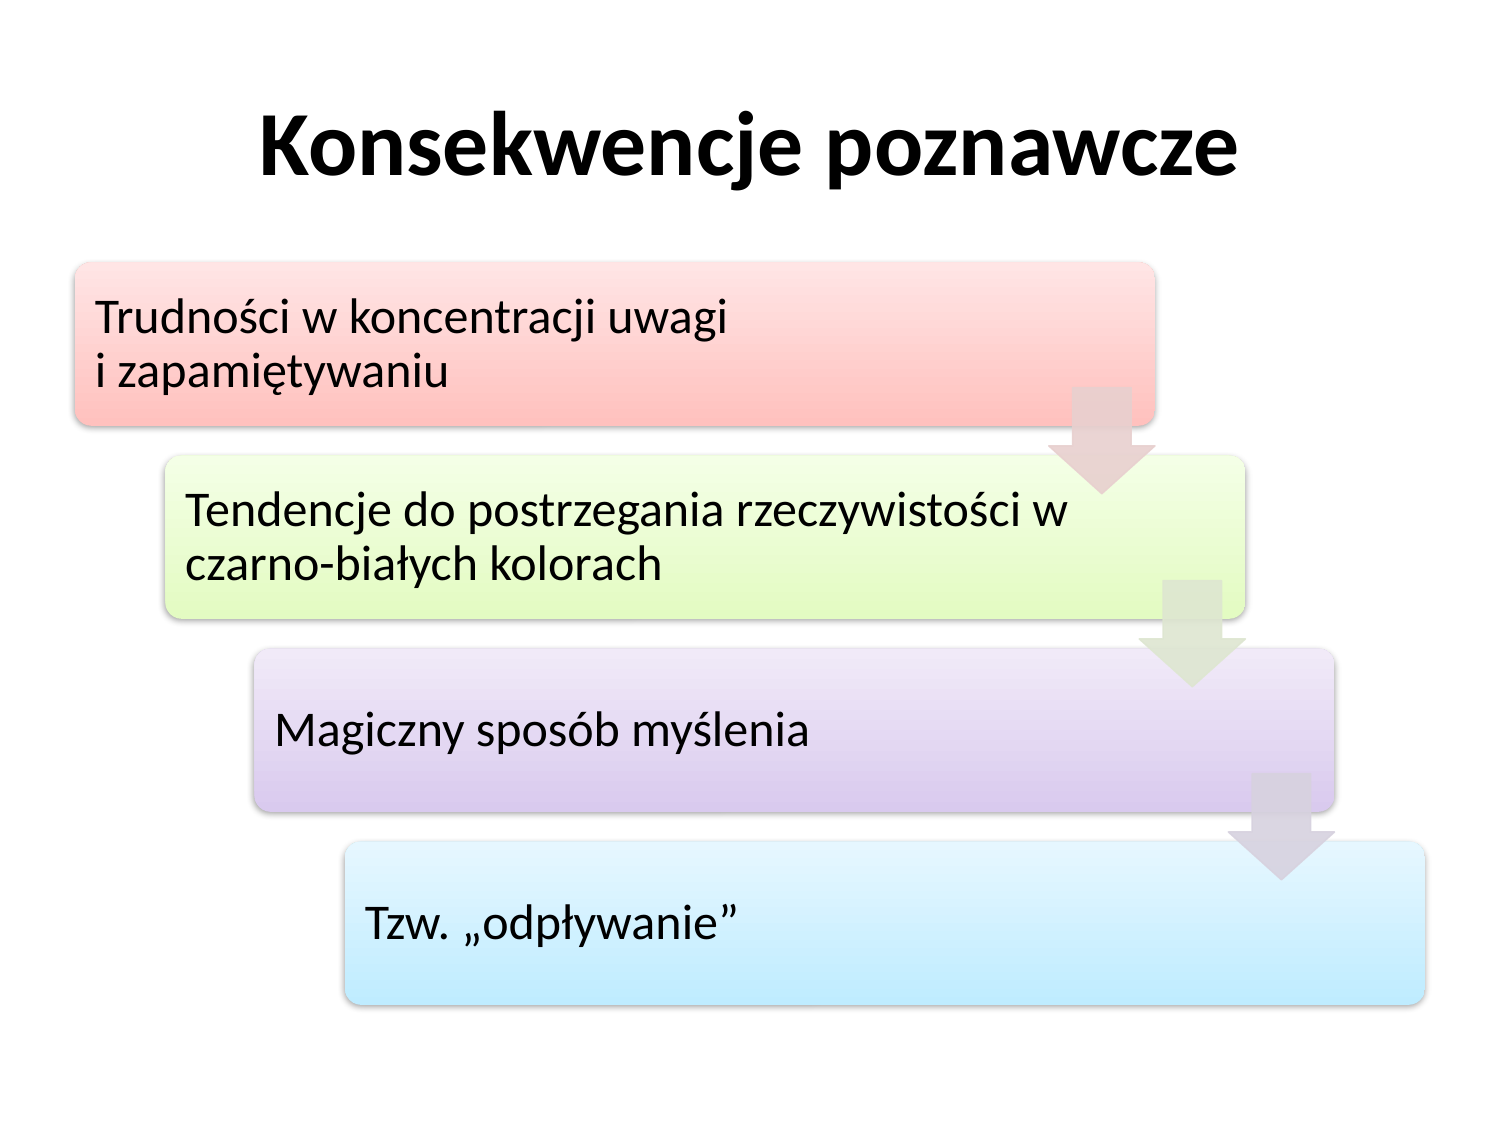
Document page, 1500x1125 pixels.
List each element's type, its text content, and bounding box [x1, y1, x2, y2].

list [74, 262, 1426, 1006]
title Konsekwencje poznawcze [75, 45, 1425, 233]
